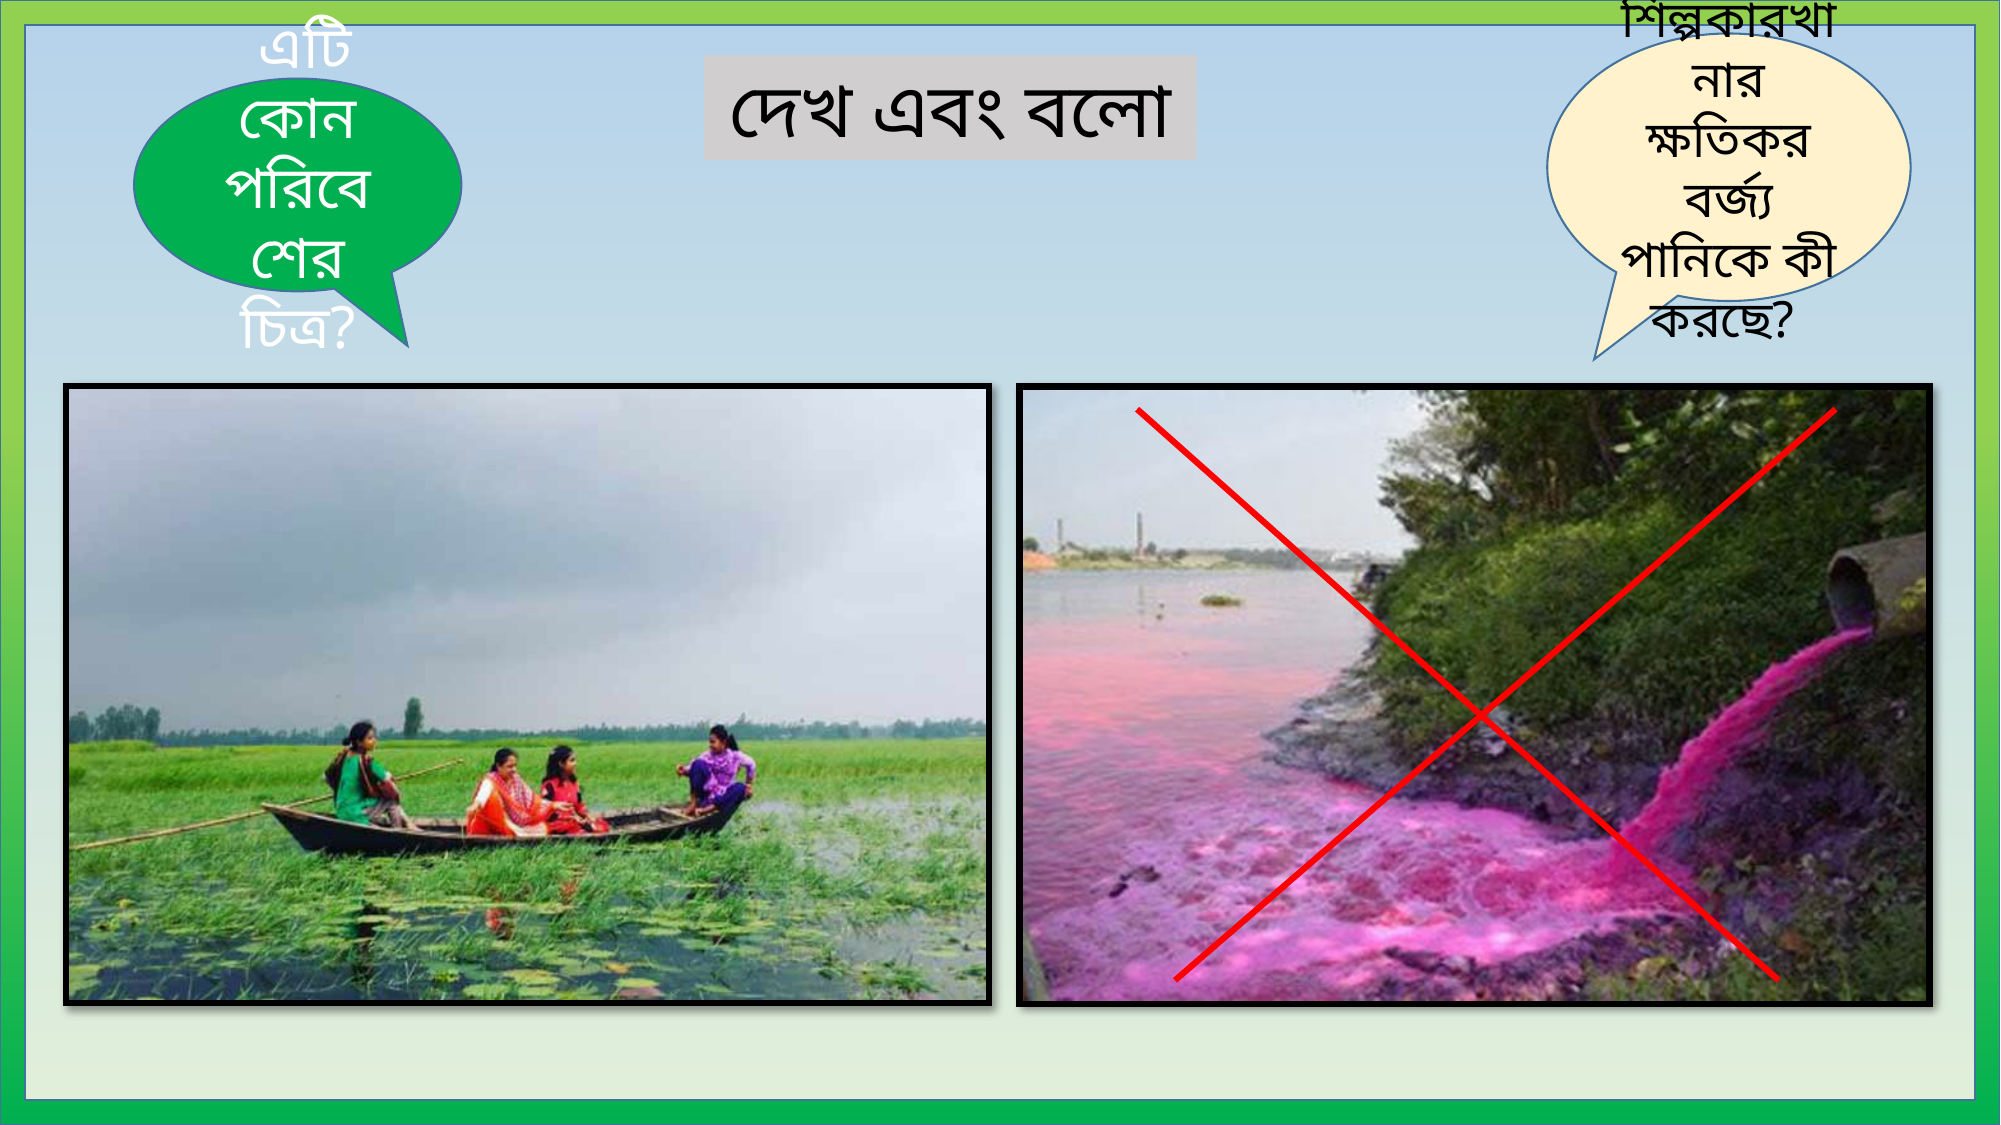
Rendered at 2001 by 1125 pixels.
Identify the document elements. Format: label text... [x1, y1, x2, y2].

text_box এটি কোন পরিবেশের চিত্র? [133, 77, 463, 349]
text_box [1022, 389, 1927, 1001]
picture [68, 389, 986, 1001]
text_box শিল্পকারখানার ক্ষতিকর বর্জ্য পানিকে কী করছে? [1546, 32, 1912, 363]
text_box [0, 0, 2000, 1125]
text_box দেখ এবং বলো [703, 55, 1197, 160]
